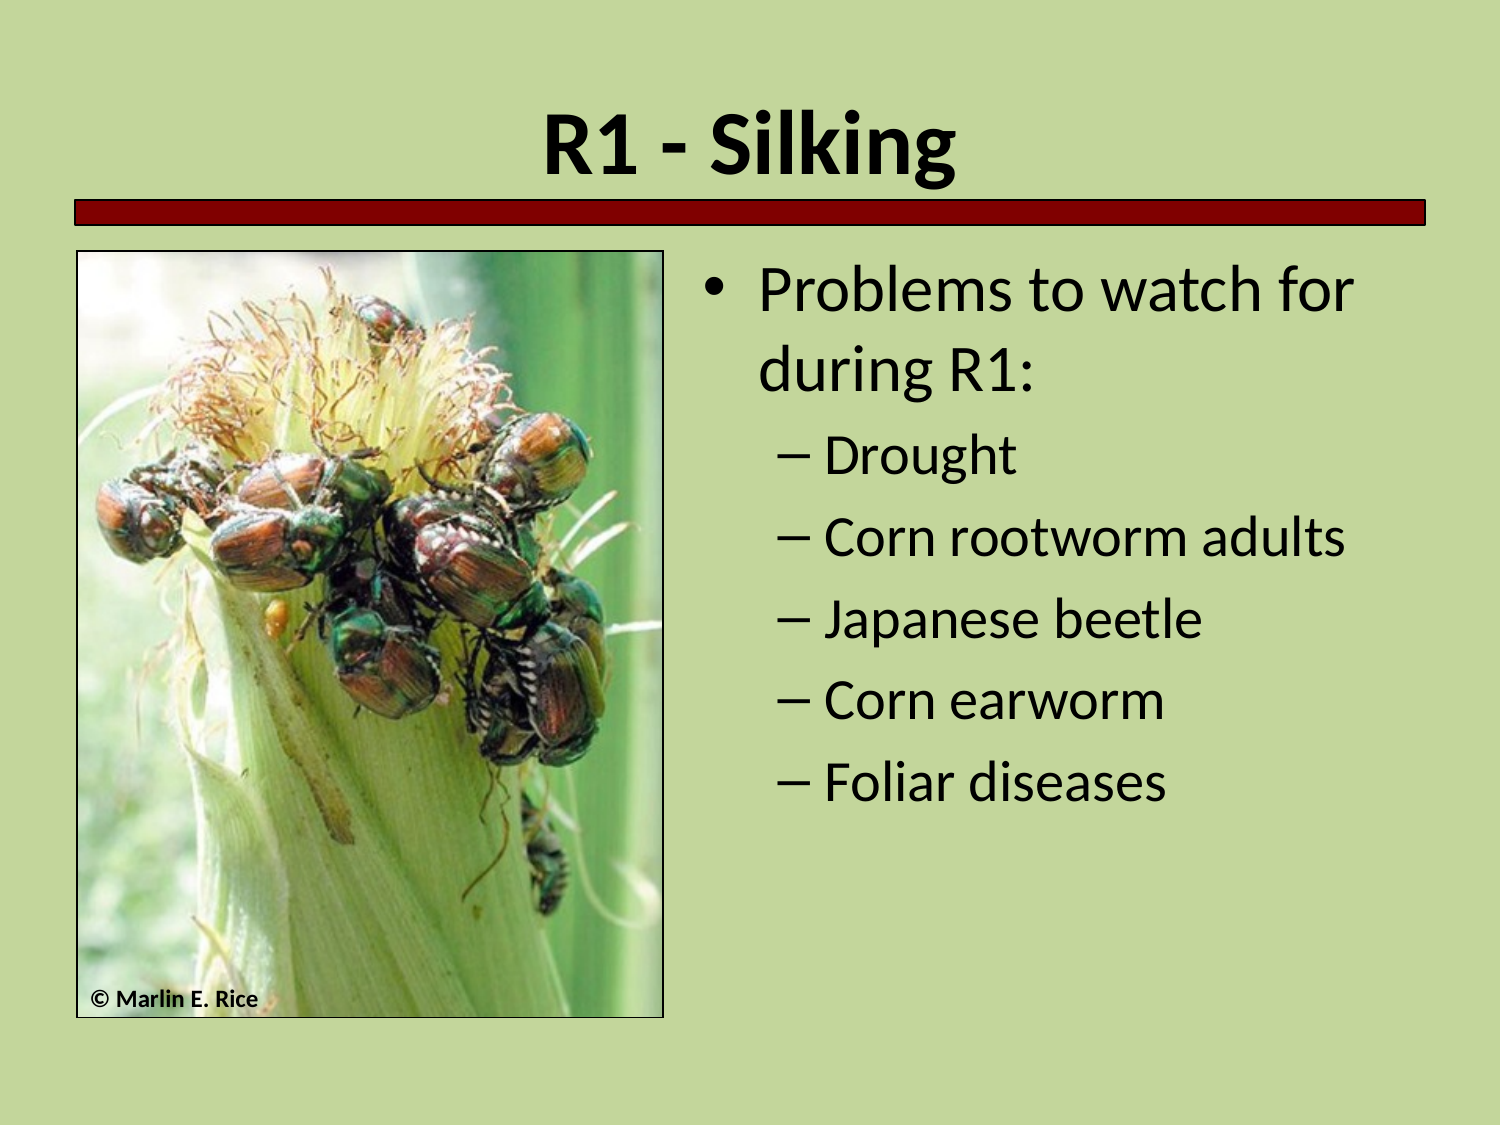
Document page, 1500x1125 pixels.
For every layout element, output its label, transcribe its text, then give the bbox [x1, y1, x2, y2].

text_box Problems to watch for during R1: Drought Corn rootworm adults Japanese beetle Corn earworm Foliar diseases [687, 237, 1450, 980]
title R1 - Silking [75, 75, 1425, 246]
picture [77, 251, 663, 1018]
list [650, 262, 1475, 1038]
